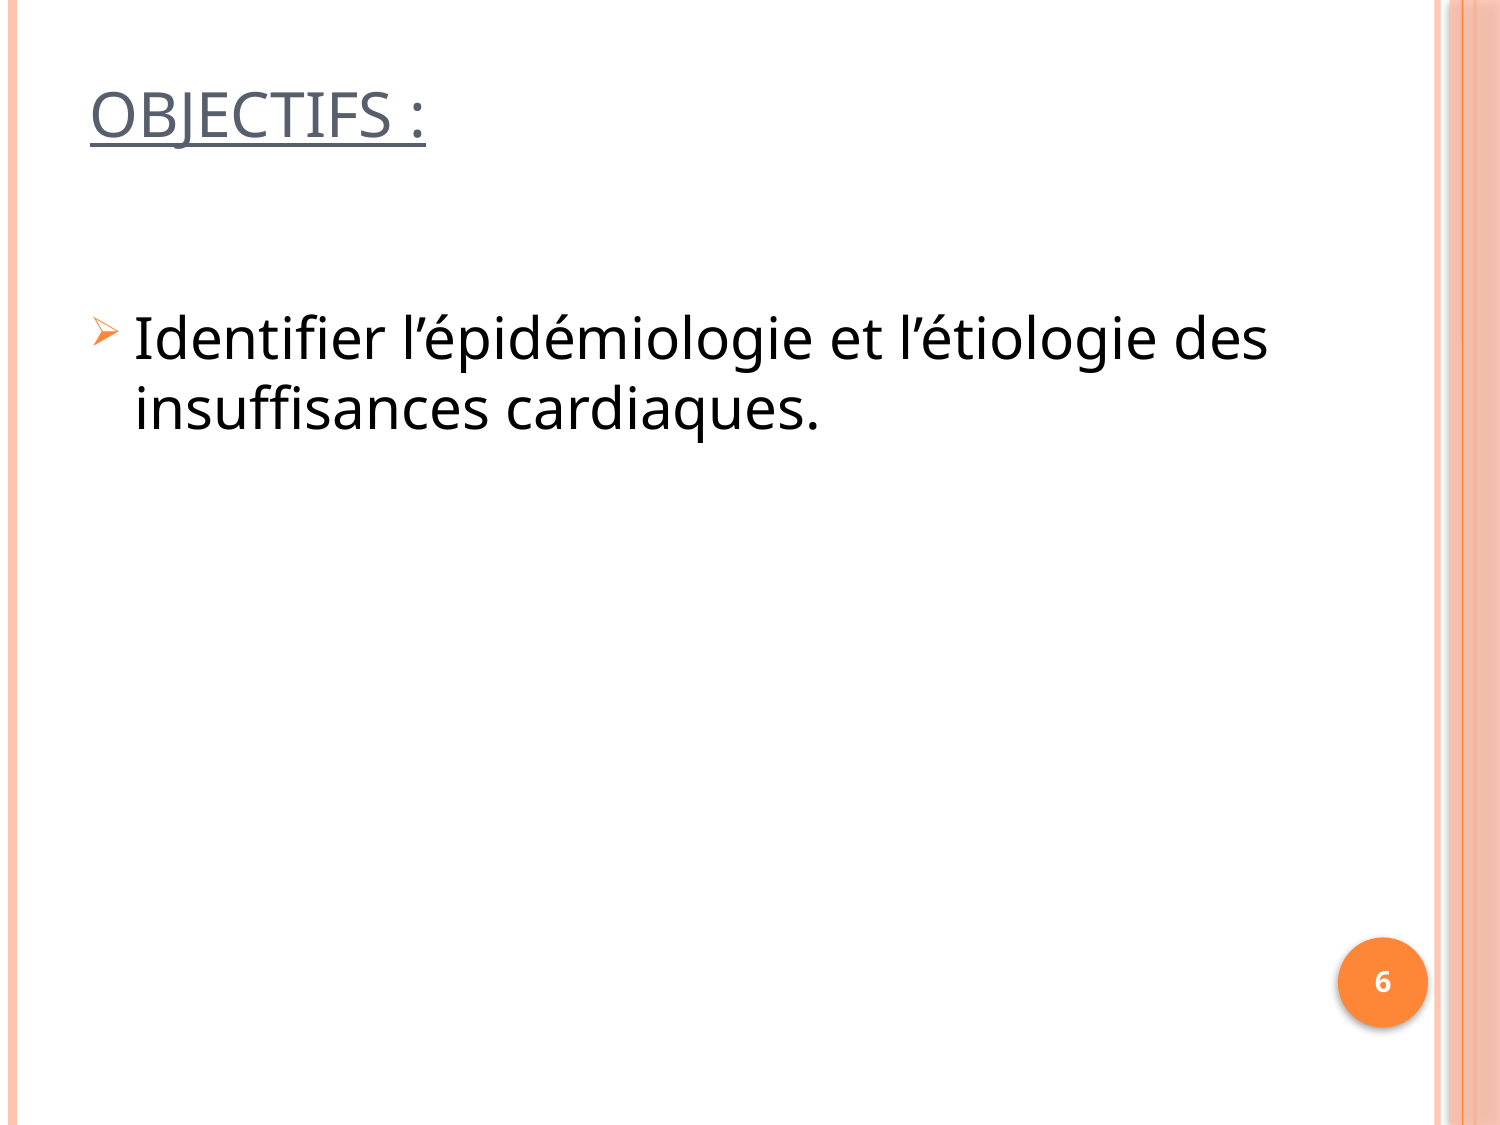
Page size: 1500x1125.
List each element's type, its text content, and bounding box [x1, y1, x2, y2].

slide_number 6 [1333, 940, 1434, 1027]
list Identifier l’épidémiologie et l’étiologie des insuffisances cardiaques. [75, 211, 1341, 1012]
title OBJECTIFS : [75, 45, 1300, 211]
